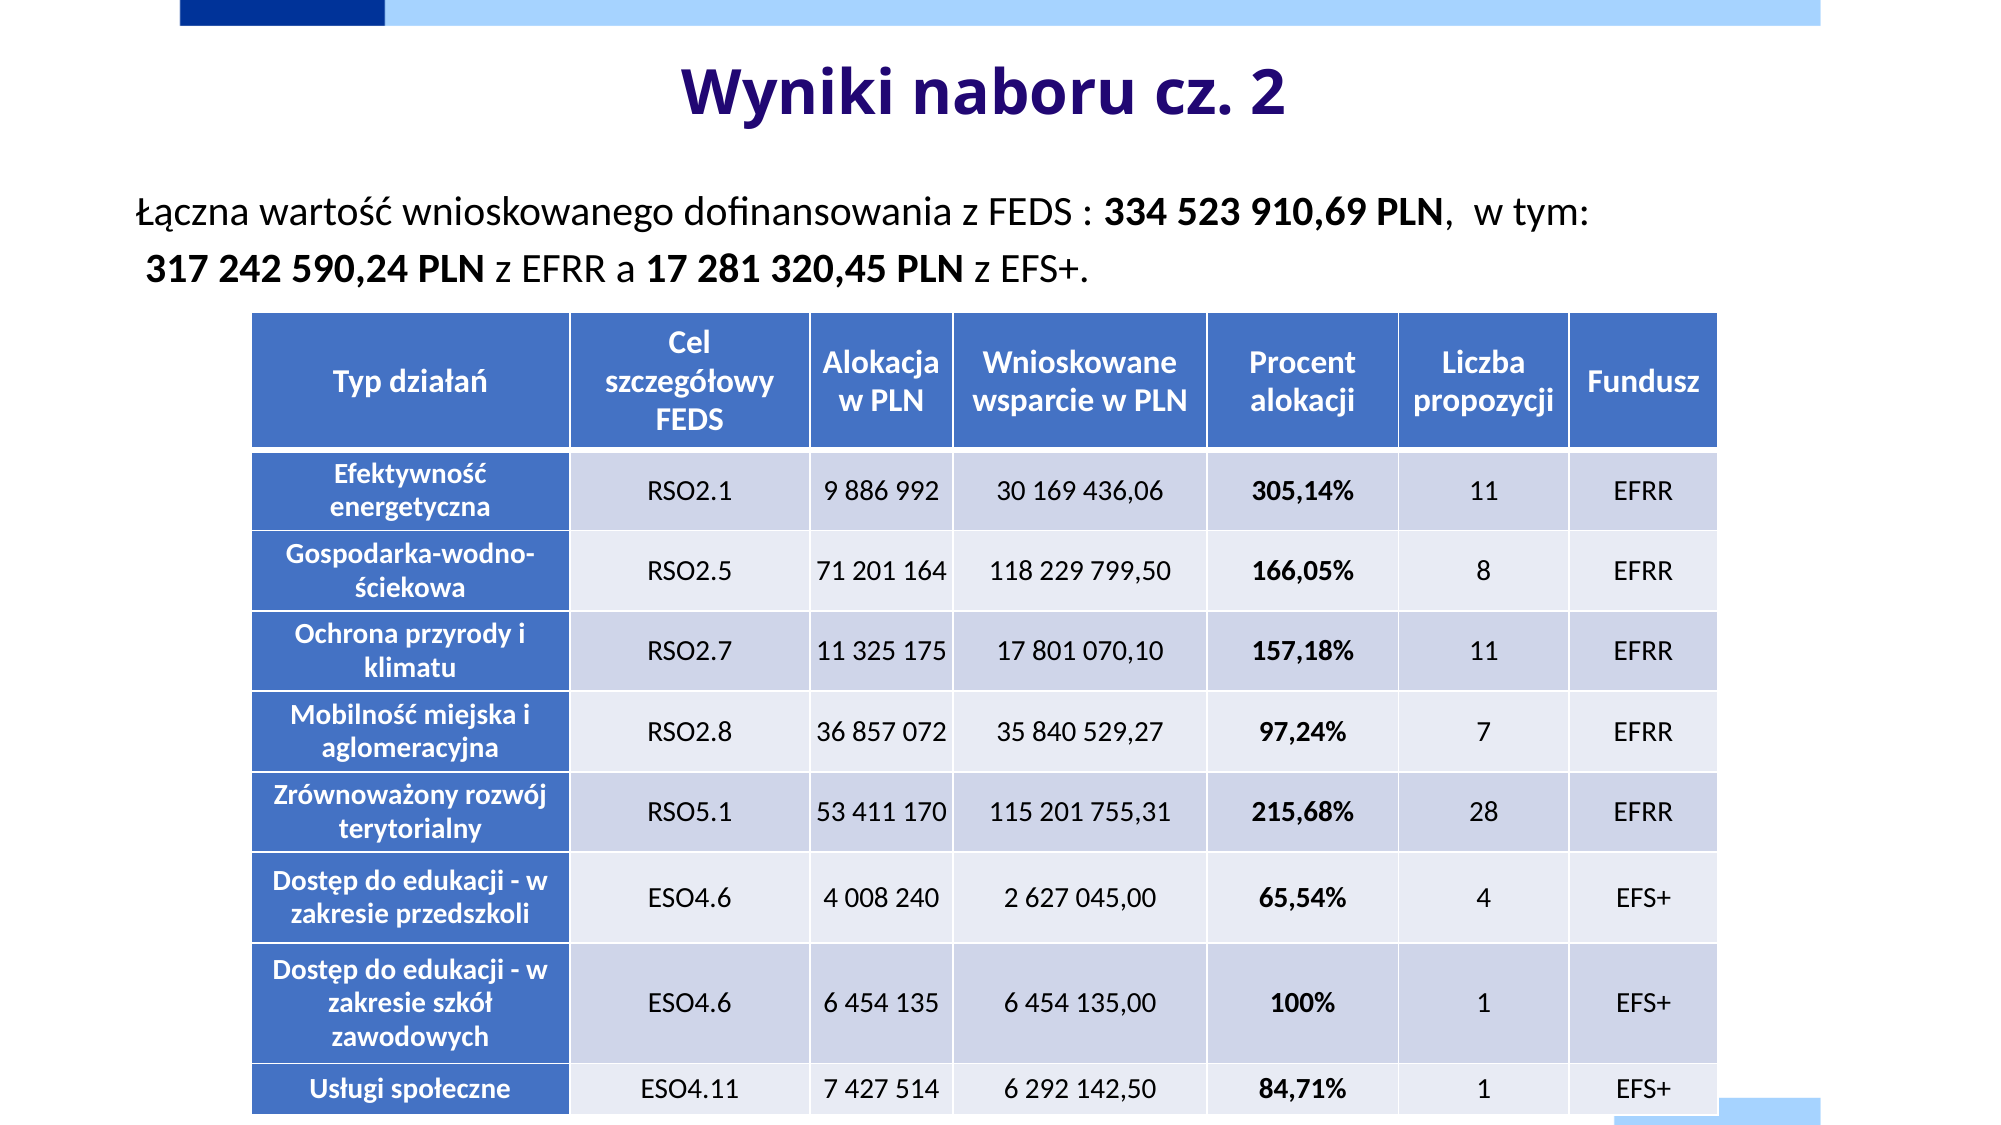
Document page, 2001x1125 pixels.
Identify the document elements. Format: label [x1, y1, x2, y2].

list [2, 0, 2000, 1125]
